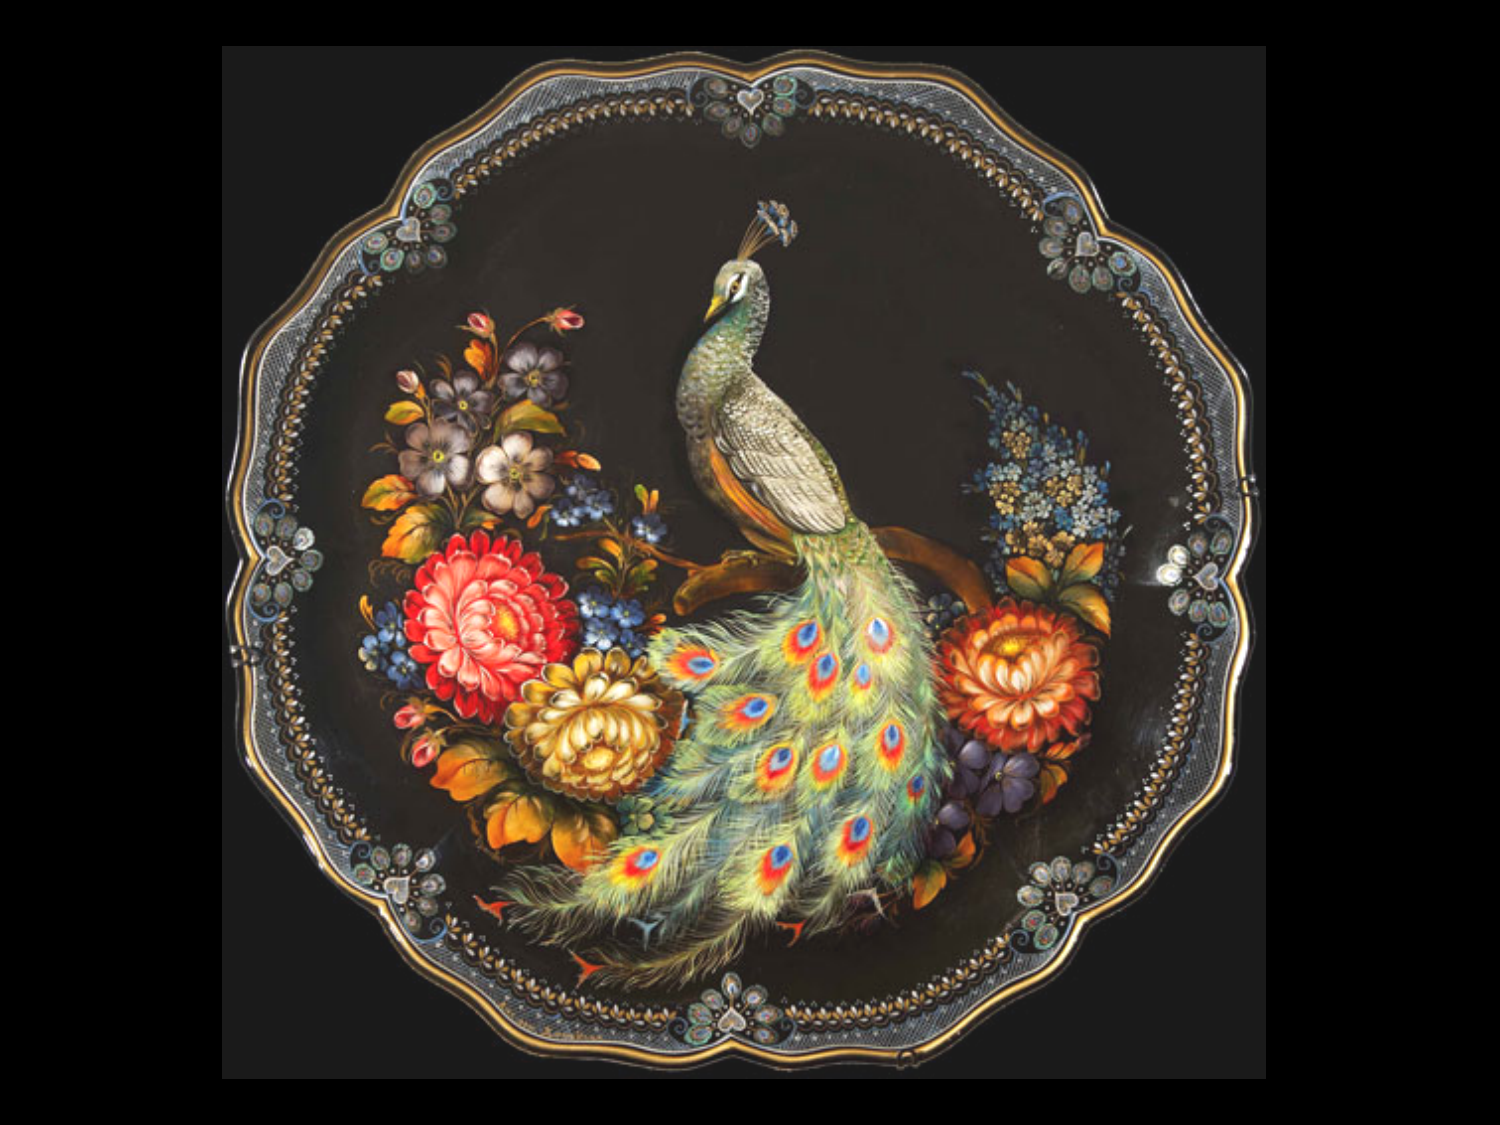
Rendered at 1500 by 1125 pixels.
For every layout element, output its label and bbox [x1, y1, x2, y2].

picture [222, 46, 1266, 1079]
